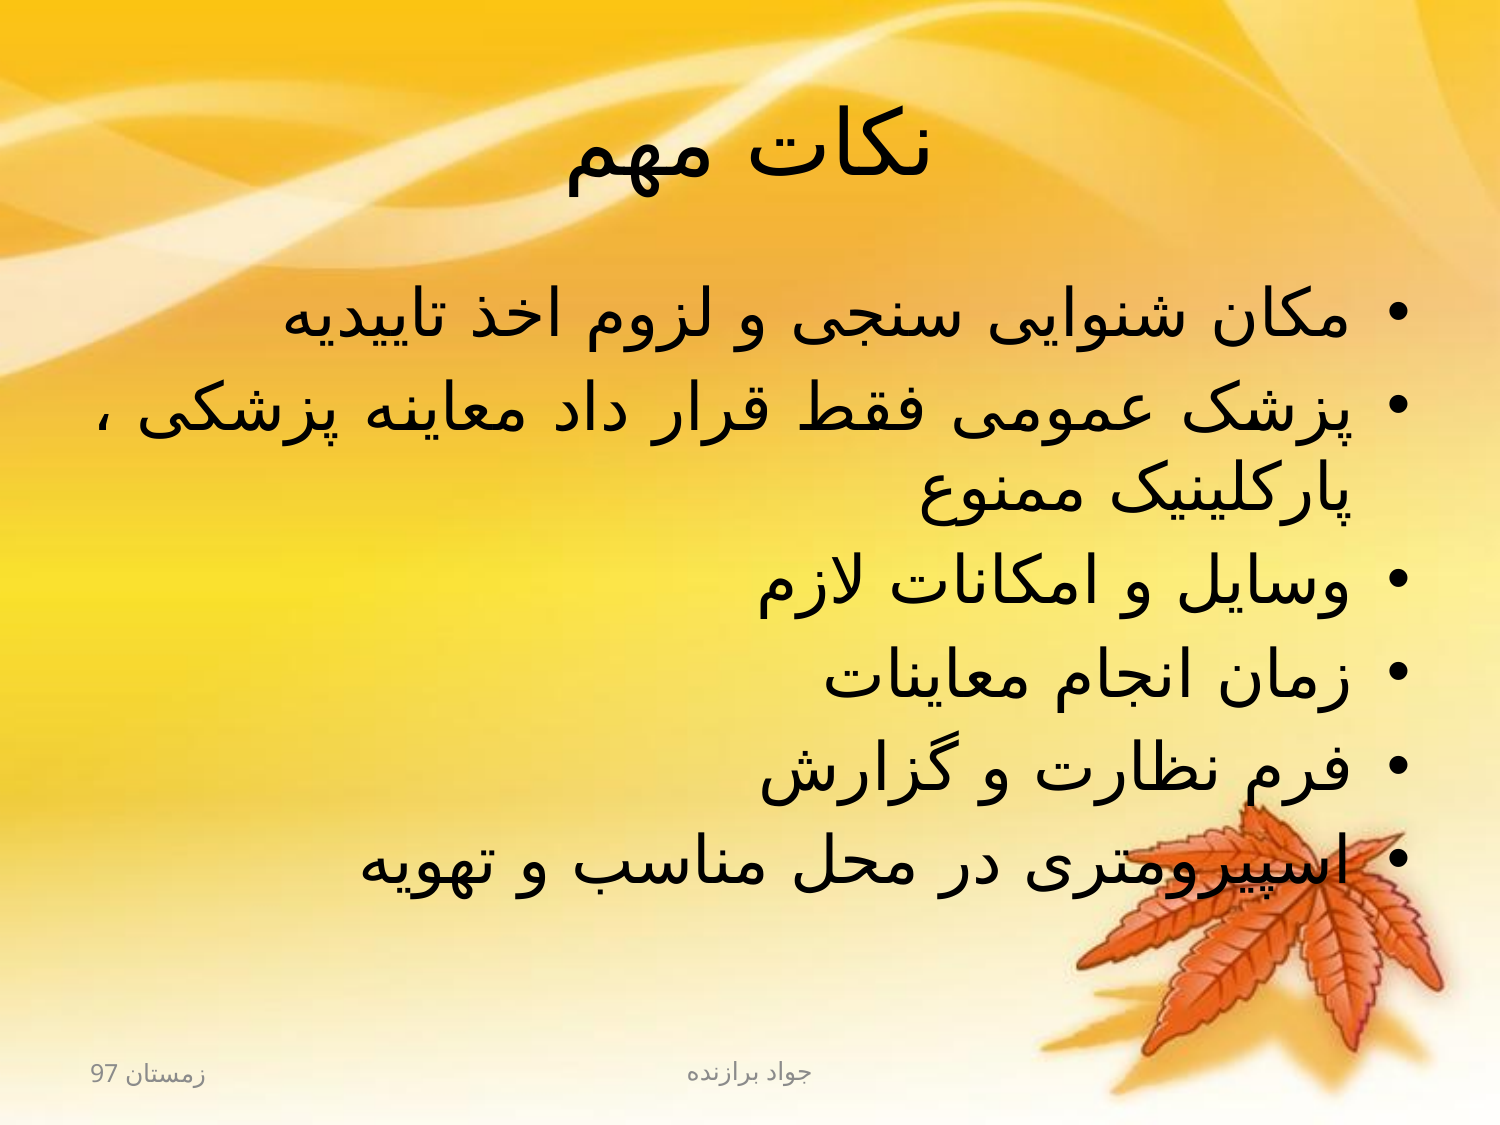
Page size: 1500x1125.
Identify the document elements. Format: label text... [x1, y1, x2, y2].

picture [0, 0, 1500, 1125]
title نکات مهم [75, 45, 1425, 233]
footer جواد برازنده [512, 1042, 988, 1103]
slide_number زمستان 97 [75, 1042, 425, 1103]
list مکان شنوایی سنجی و لزوم اخذ تاییدیه پزشک عمومی فقط قرار داد معاینه پزشکی ، پارکلینیک ممنوع وسایل و امکانات لازم زمان انجام معاینات فرم نظارت و گزارش اسپیرومتری در محل مناسب و تهویه [75, 262, 1425, 1005]
